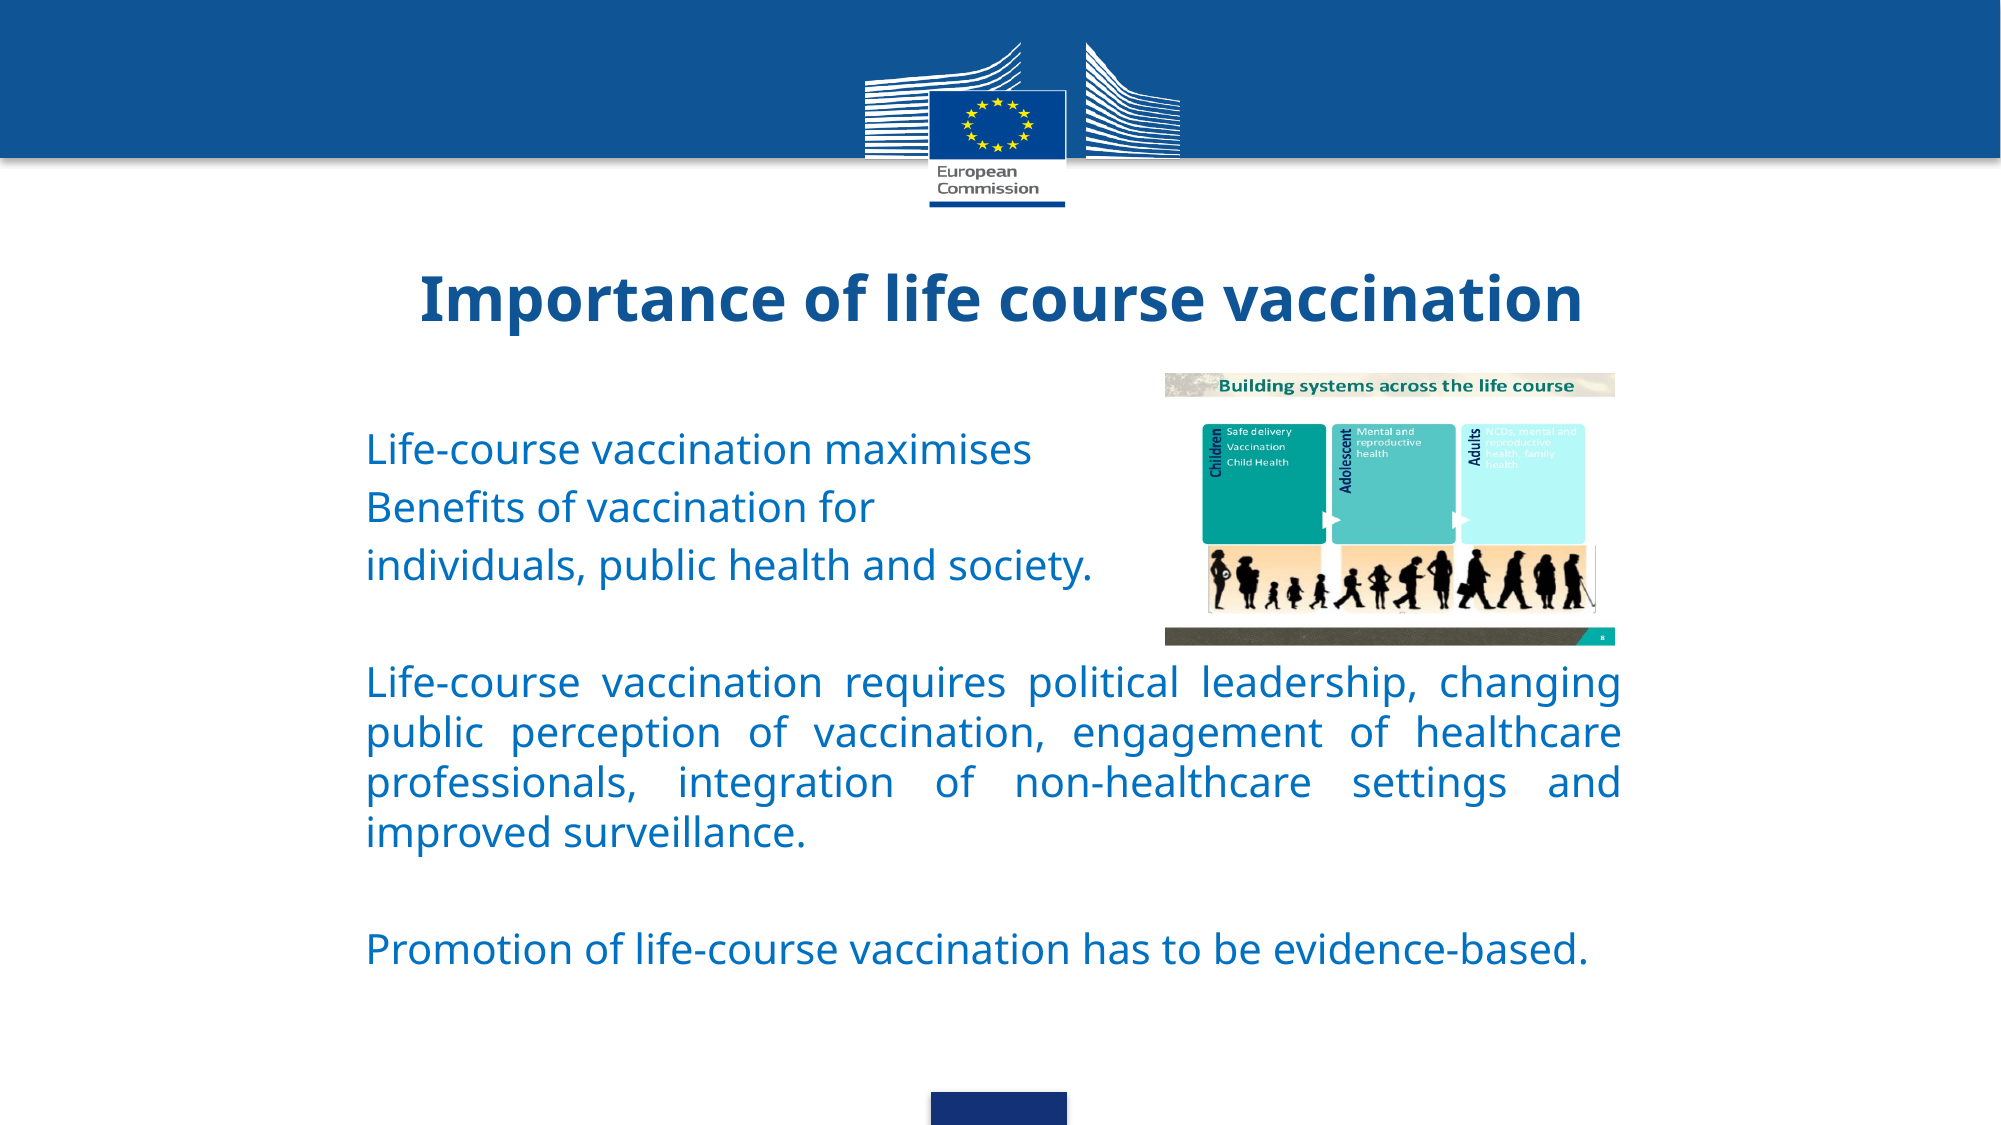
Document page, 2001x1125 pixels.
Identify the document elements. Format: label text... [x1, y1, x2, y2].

picture [1165, 373, 1615, 646]
picture [865, 42, 1180, 208]
title Importance of life course vaccination [279, 219, 1727, 374]
list Life-course vaccination maximises Benefits of vaccination for individuals, public health and society. Life-course vaccination requires political leadership, changing public perception of vaccination, engagement of healthcare professionals, integration of non-healthcare settings and improved surveillance. Promotion of life-course vaccination has to be evidence-based. [350, 361, 1638, 1071]
